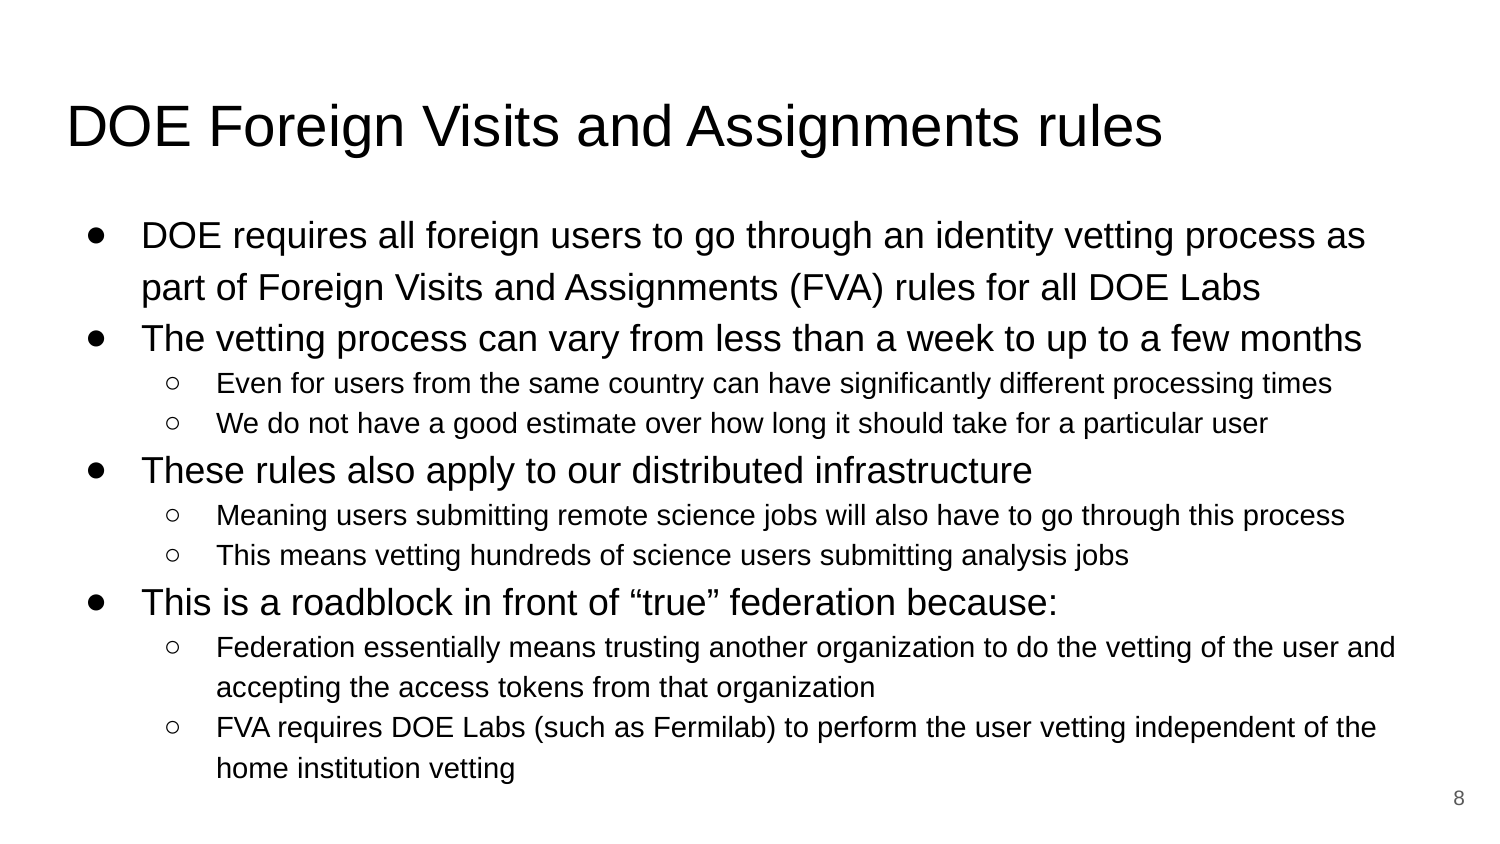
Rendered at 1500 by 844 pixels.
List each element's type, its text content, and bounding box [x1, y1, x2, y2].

slide_number ‹#› [1389, 764, 1480, 830]
title DOE Foreign Visits and Assignments rules [51, 72, 1449, 167]
list DOE requires all foreign users to go through an identity vetting process as part of Foreign Visits and Assignments (FVA) rules for all DOE Labs The vetting process can vary from less than a week to up to a few months Even for users from the same country can have significantly different processing times We do not have a good estimate over how long it should take for a particular user These rules also apply to our distributed infrastructure Meaning users submitting remote science jobs will also have to go through this process This means vetting hundreds of science users submitting analysis jobs This is a roadblock in front of “true” federation because: Federation essentially means trusting another organization to do the vetting of the user and accepting the access tokens from that organization FVA requires DOE Labs (such as Fermilab) to perform the user vetting independent of the home institution vetting [51, 189, 1449, 750]
